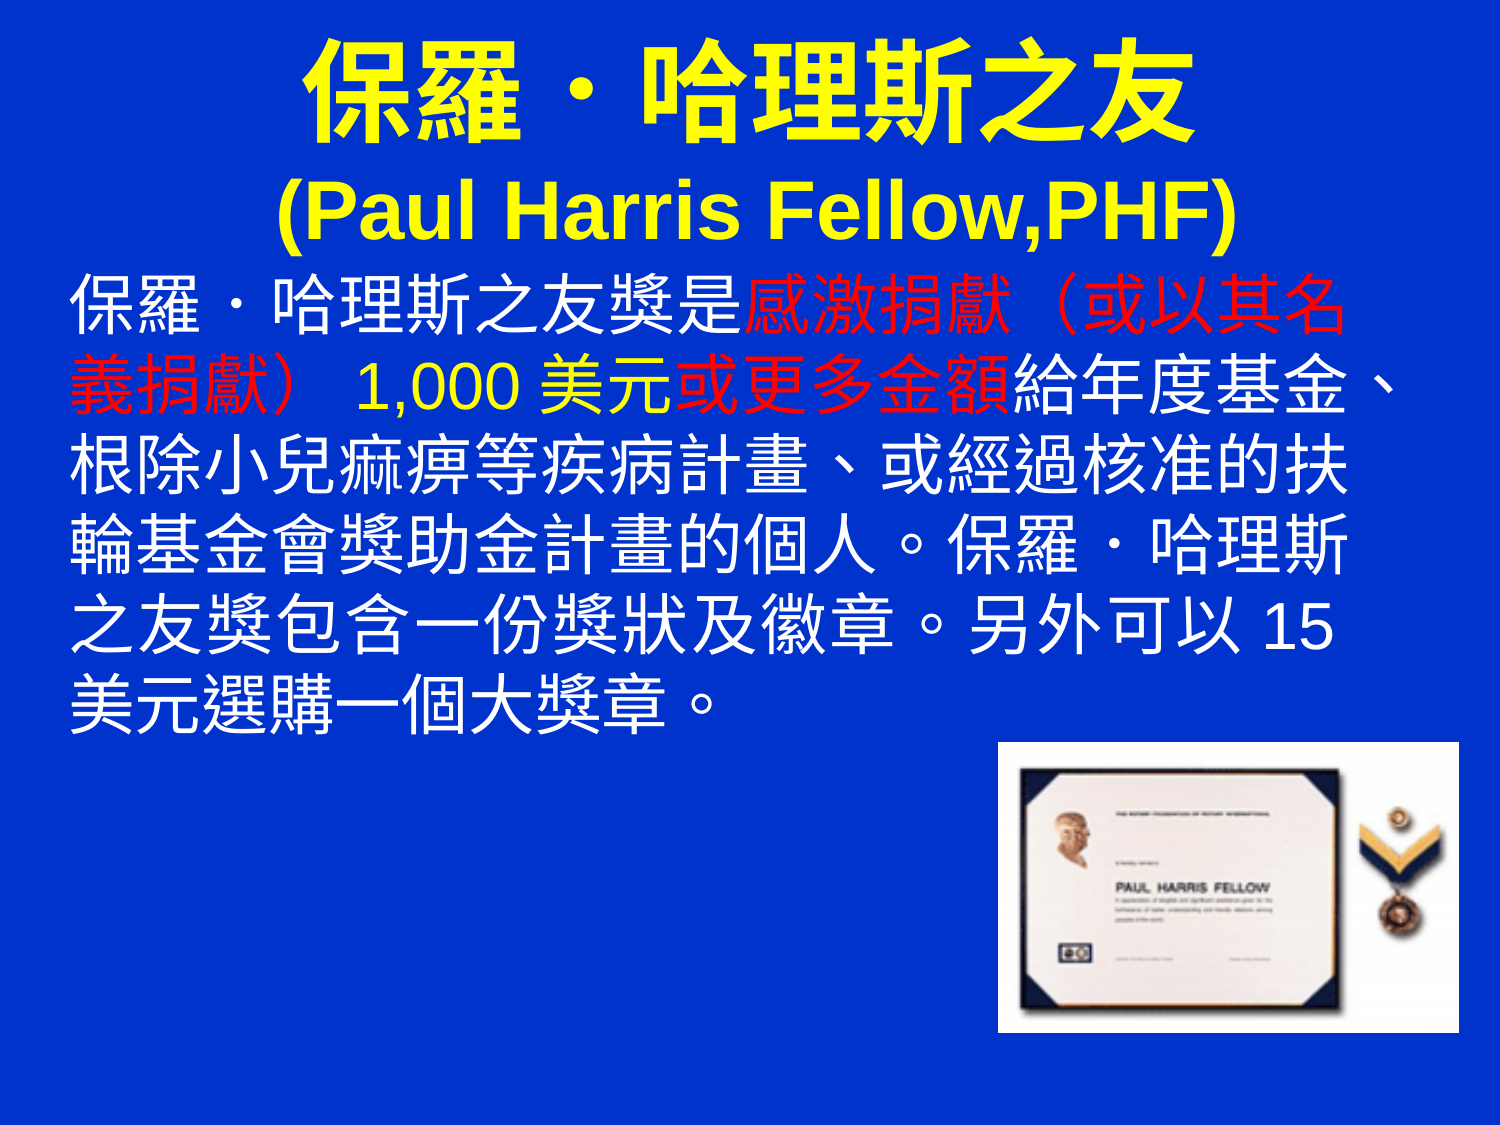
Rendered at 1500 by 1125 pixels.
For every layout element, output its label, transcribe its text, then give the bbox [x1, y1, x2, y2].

picture [997, 742, 1460, 1033]
title 保羅．哈理斯之友 (Paul Harris Fellow,PHF) [74, 44, 1426, 233]
list 保羅．哈理斯之友獎是感激捐獻（或以其名義捐獻）1,000美元或更多金額給年度基金、根除小兒痲痹等疾病計畫、或經過核准的扶輪基金會獎助金計畫的個人。保羅．哈理斯之友獎包含一份獎狀及徽章。另外可以15美元選購一個大獎章。 [52, 255, 1367, 917]
